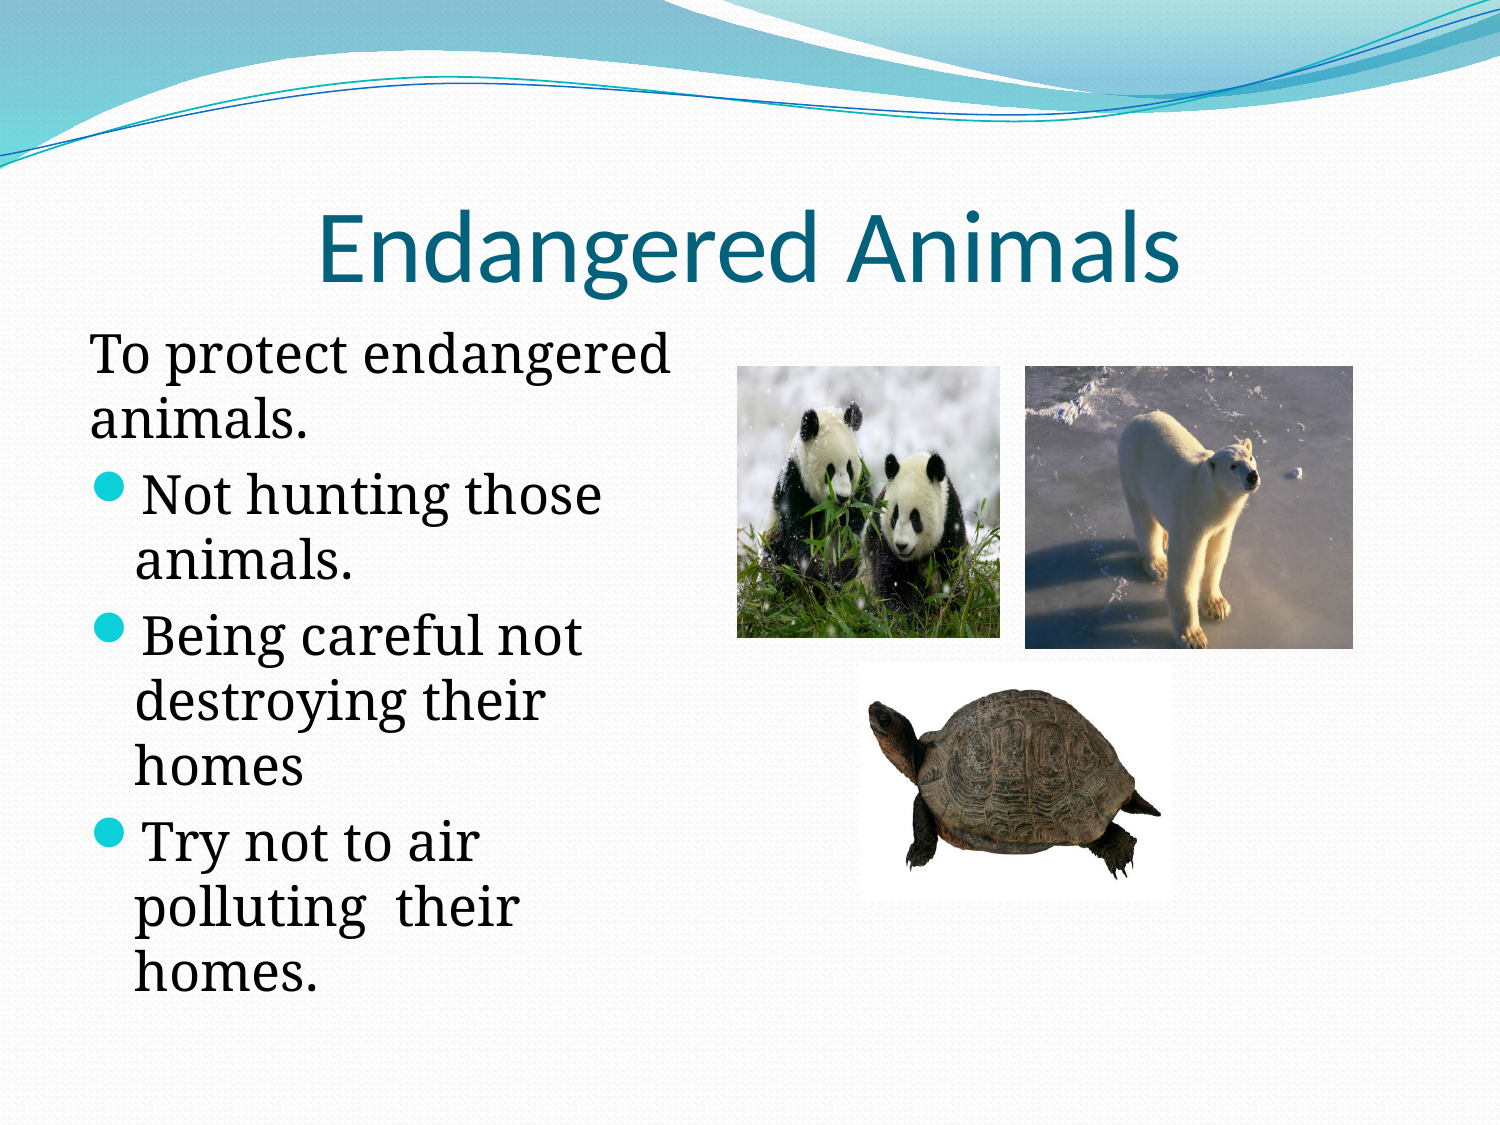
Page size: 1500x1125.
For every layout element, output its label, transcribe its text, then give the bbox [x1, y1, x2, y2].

list To protect endangered animals. Not hunting those animals. Being careful not destroying their homes Try not to air polluting their homes. [75, 312, 688, 1040]
picture [858, 662, 1172, 902]
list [1024, 366, 1354, 650]
title Endangered Animals [75, 115, 1425, 303]
picture [737, 366, 1001, 638]
